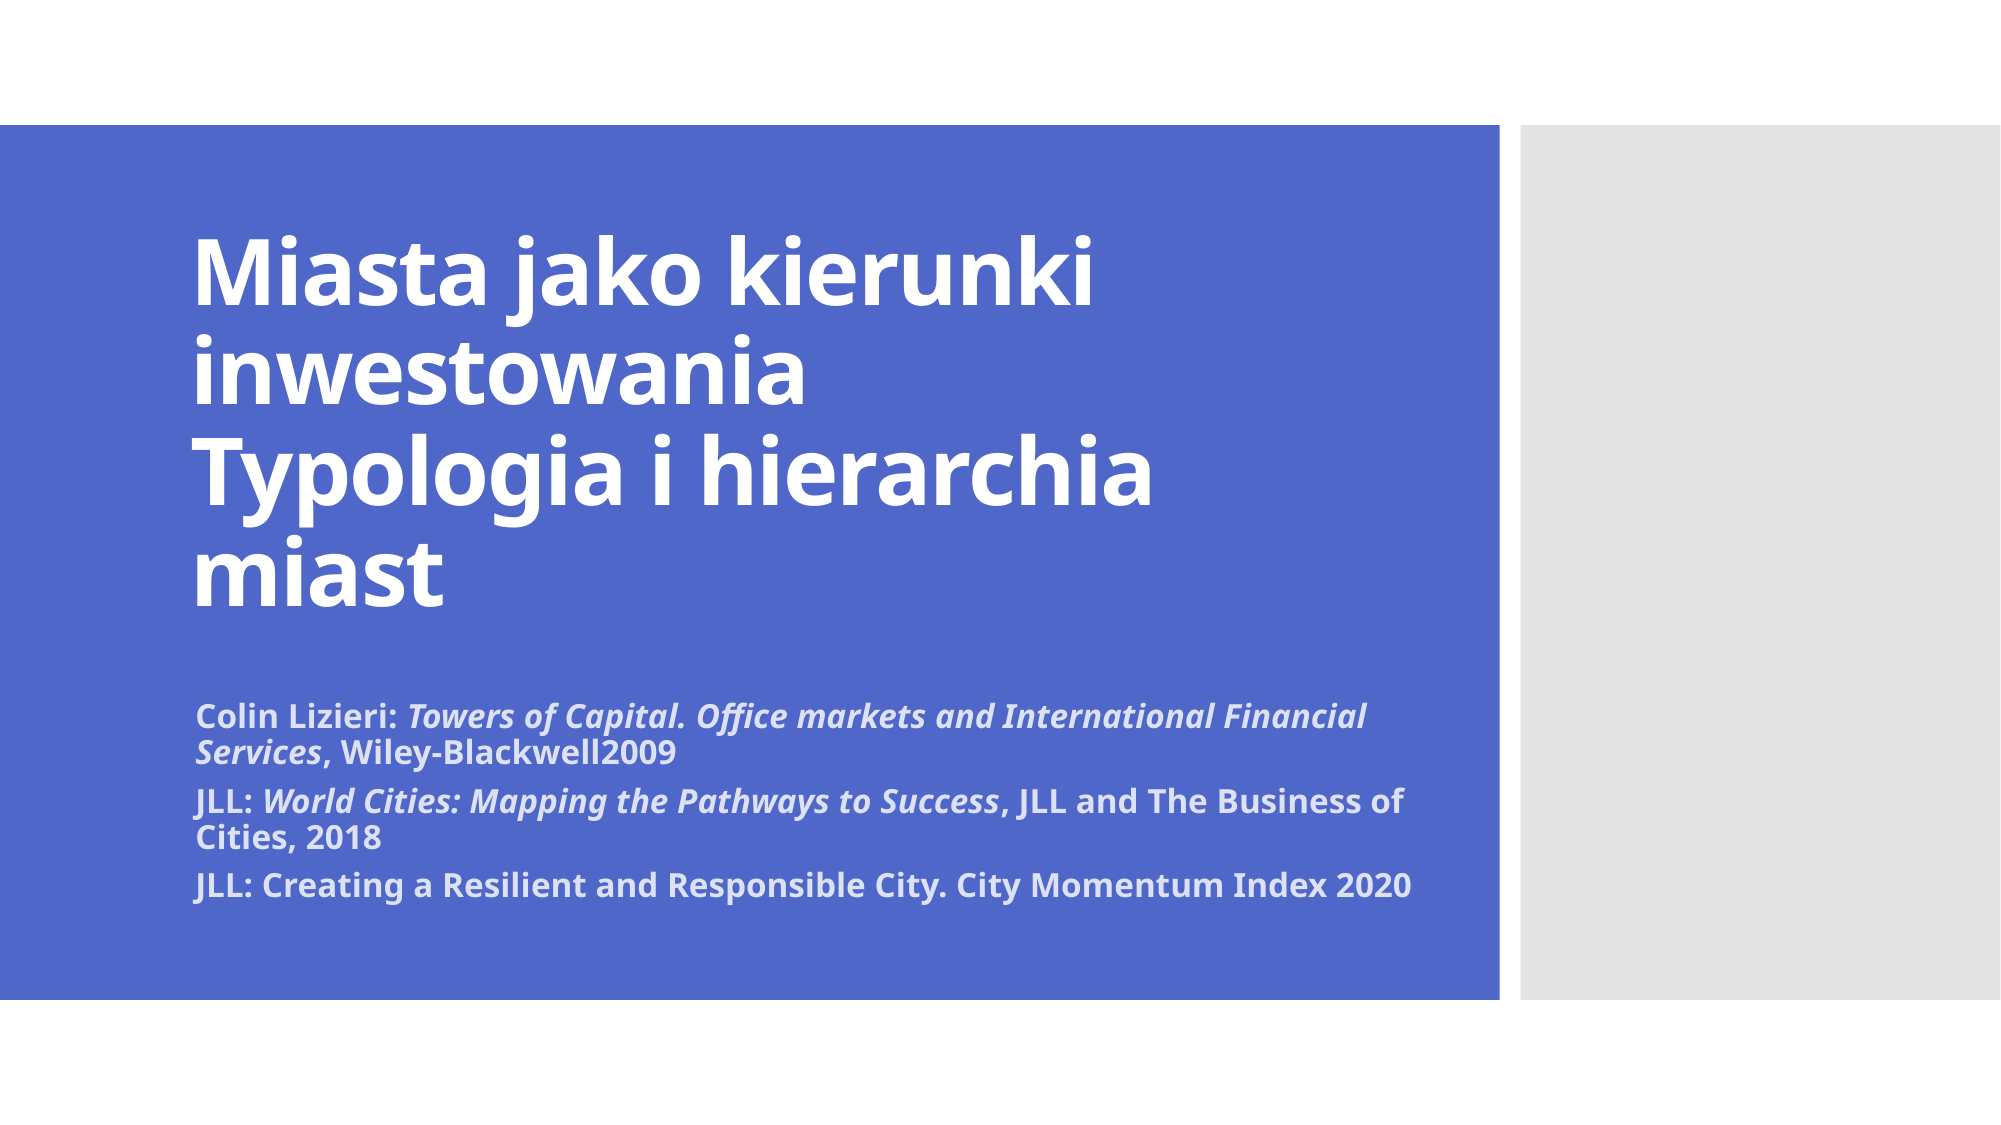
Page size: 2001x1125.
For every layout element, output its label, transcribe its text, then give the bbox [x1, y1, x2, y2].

subtitle Colin Lizieri: Towers of Capital. Office markets and International Financial Services, Wiley-Blackwell2009 JLL: World Cities: Mapping the Pathways to Success, JLL and The Business of Cities, 2018 JLL: Creating a Resilient and Responsible City. City Momentum Index 2020 [180, 692, 1463, 917]
title Miasta jako kierunki inwestowania Typologia i hierarchia miast [175, 213, 1376, 747]
